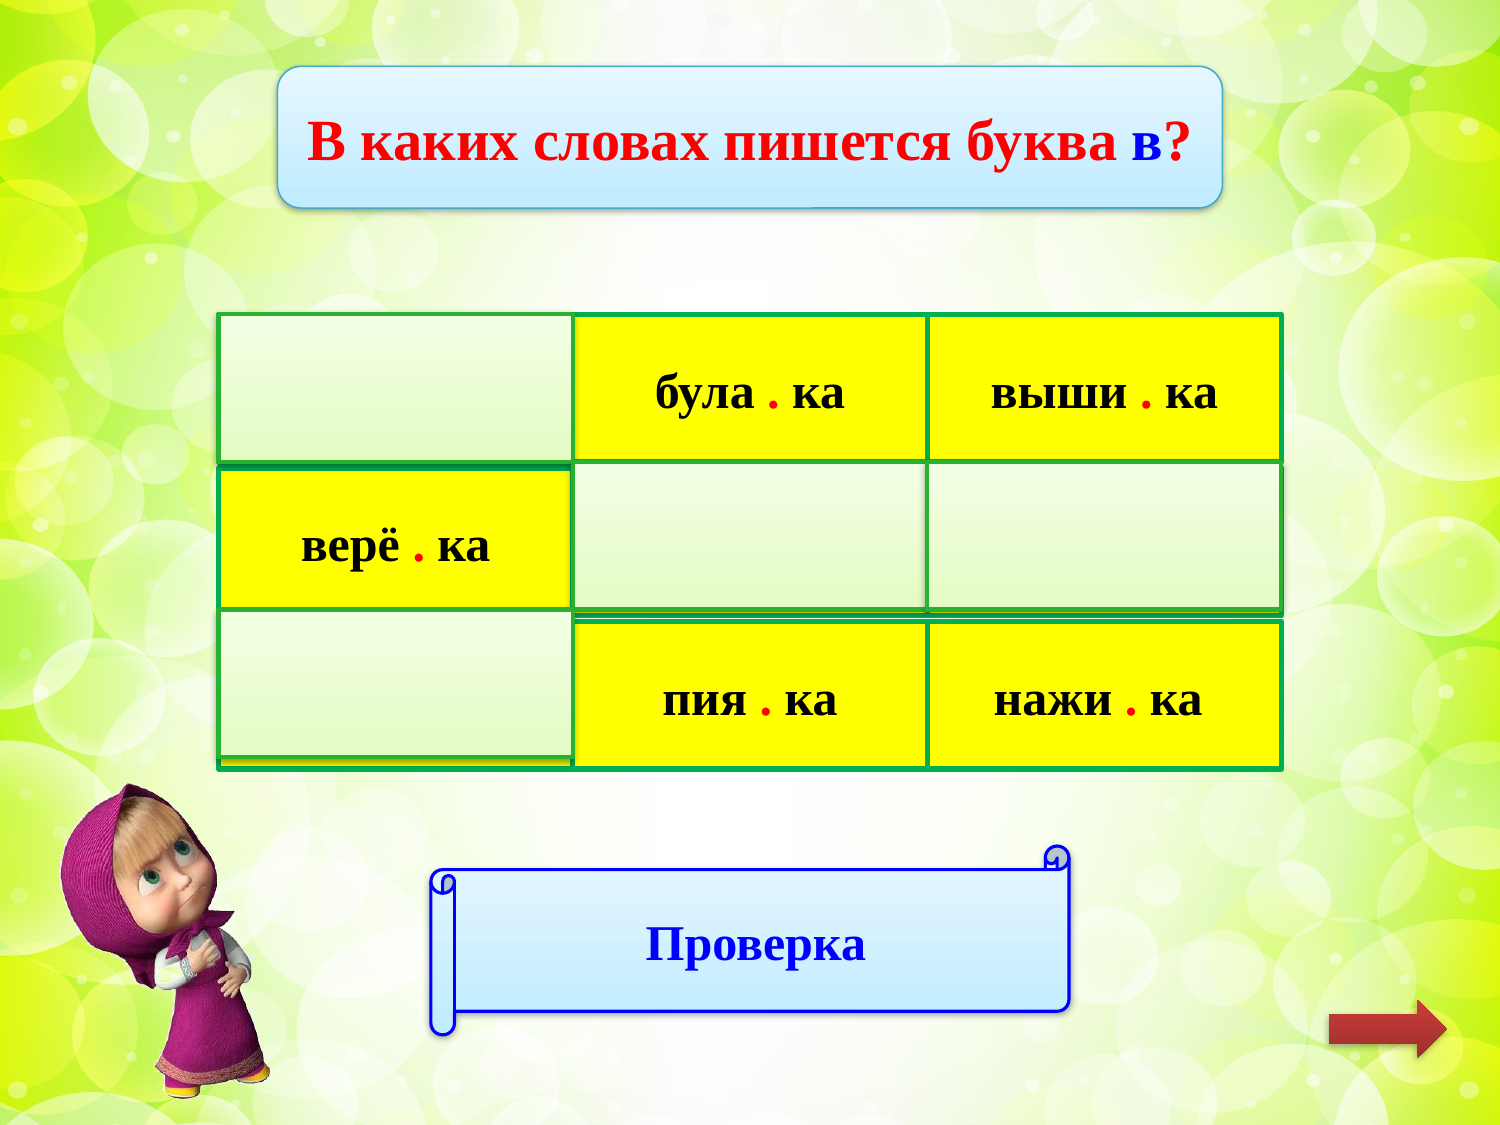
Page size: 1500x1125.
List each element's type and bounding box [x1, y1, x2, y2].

text_box [218, 314, 1282, 758]
picture [0, 0, 1500, 1125]
